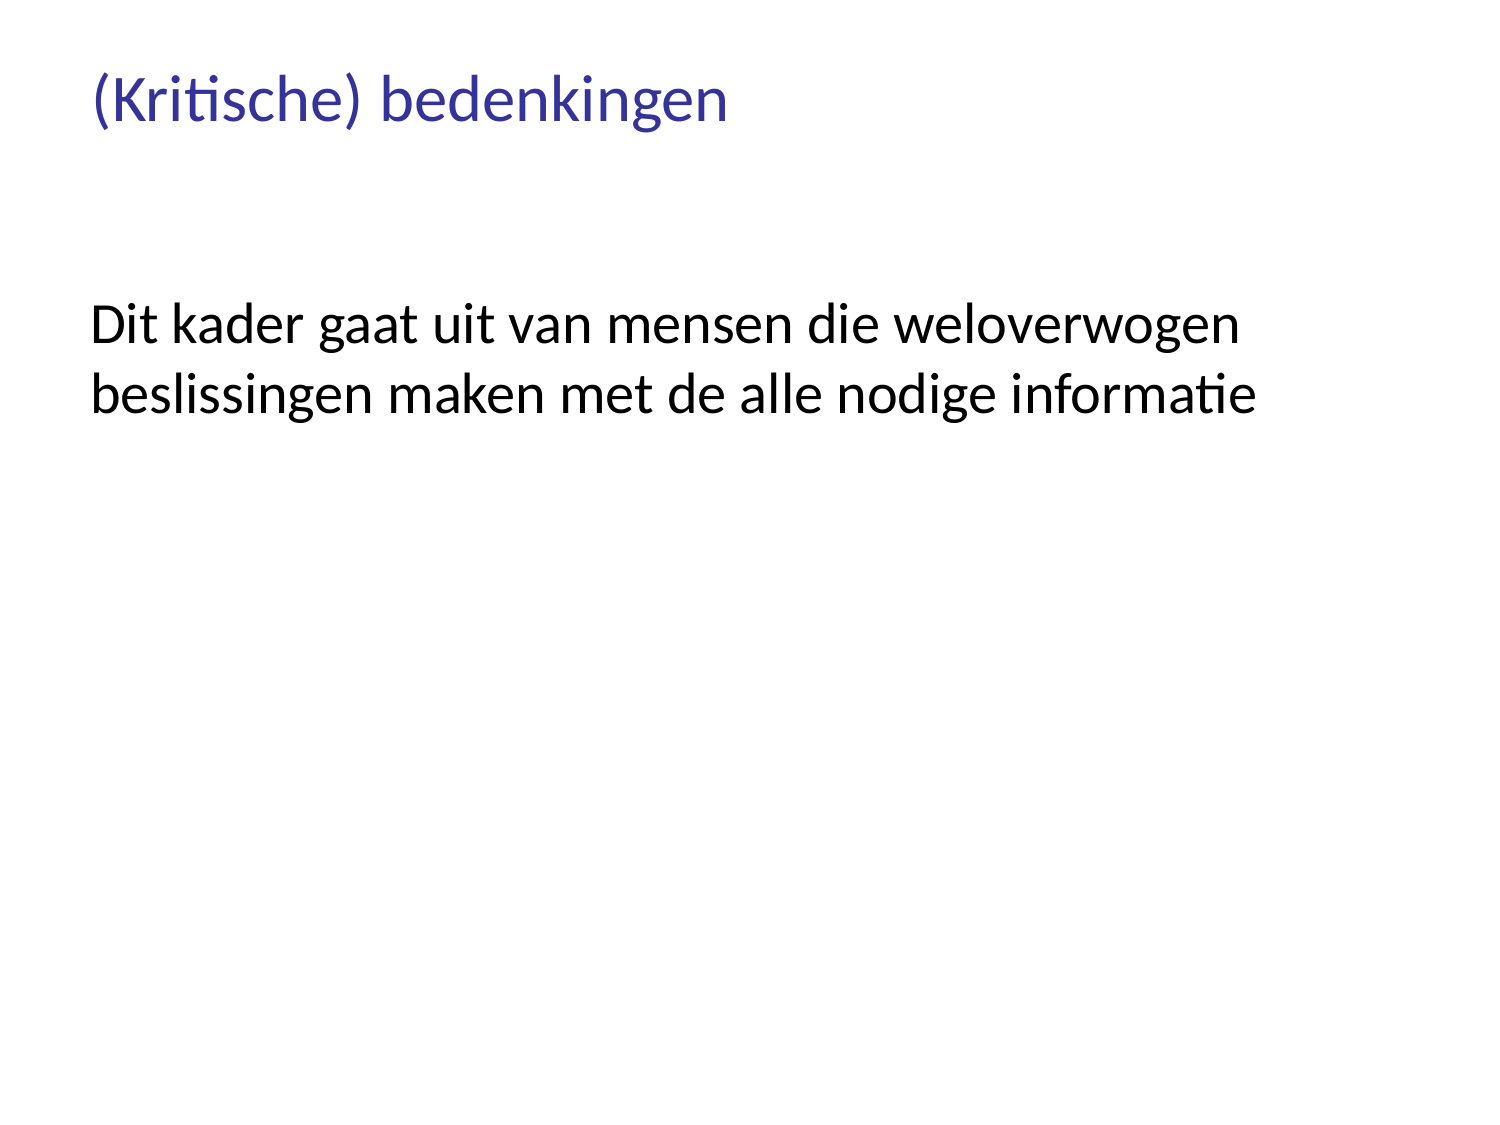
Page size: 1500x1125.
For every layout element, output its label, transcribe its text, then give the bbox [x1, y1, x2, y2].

title (Kritische) bedenkingen [76, 19, 1427, 171]
list Dit kader gaat uit van mensen die weloverwogen beslissingen maken met de alle nodige informatie [75, 196, 1425, 1106]
